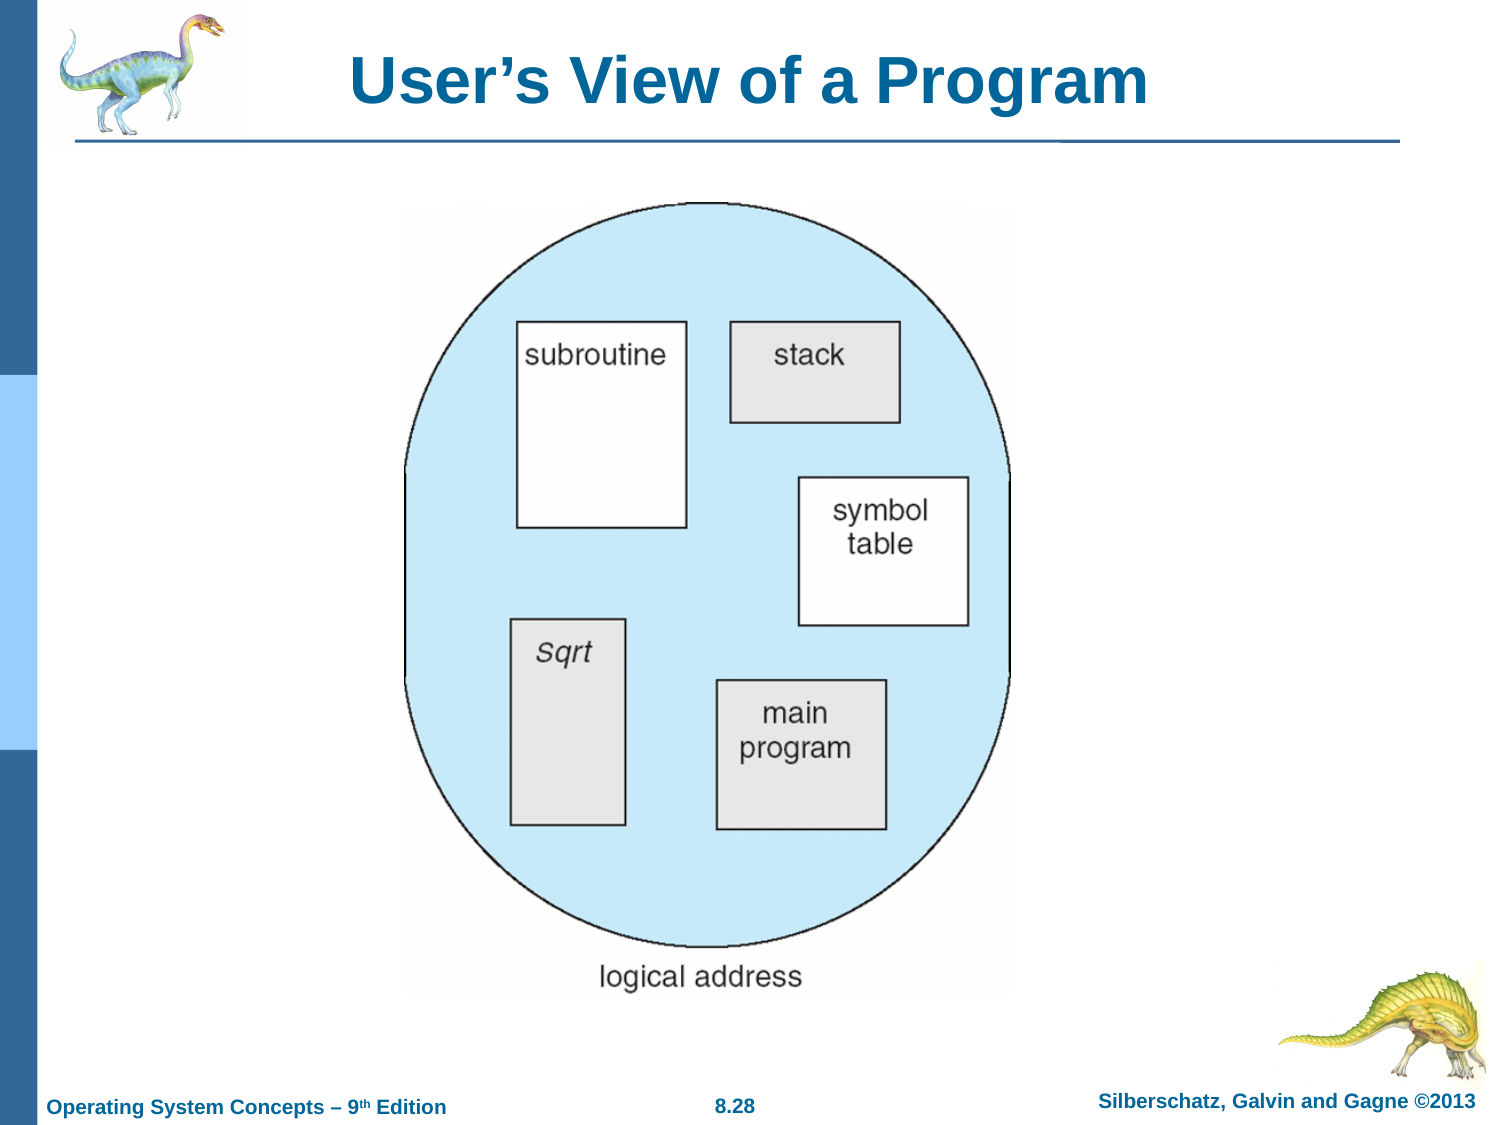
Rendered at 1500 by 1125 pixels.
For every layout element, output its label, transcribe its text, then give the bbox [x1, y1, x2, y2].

picture [404, 202, 1012, 997]
picture [46, 0, 243, 149]
picture [1275, 959, 1486, 1090]
title User’s View of a Program [74, 29, 1426, 125]
